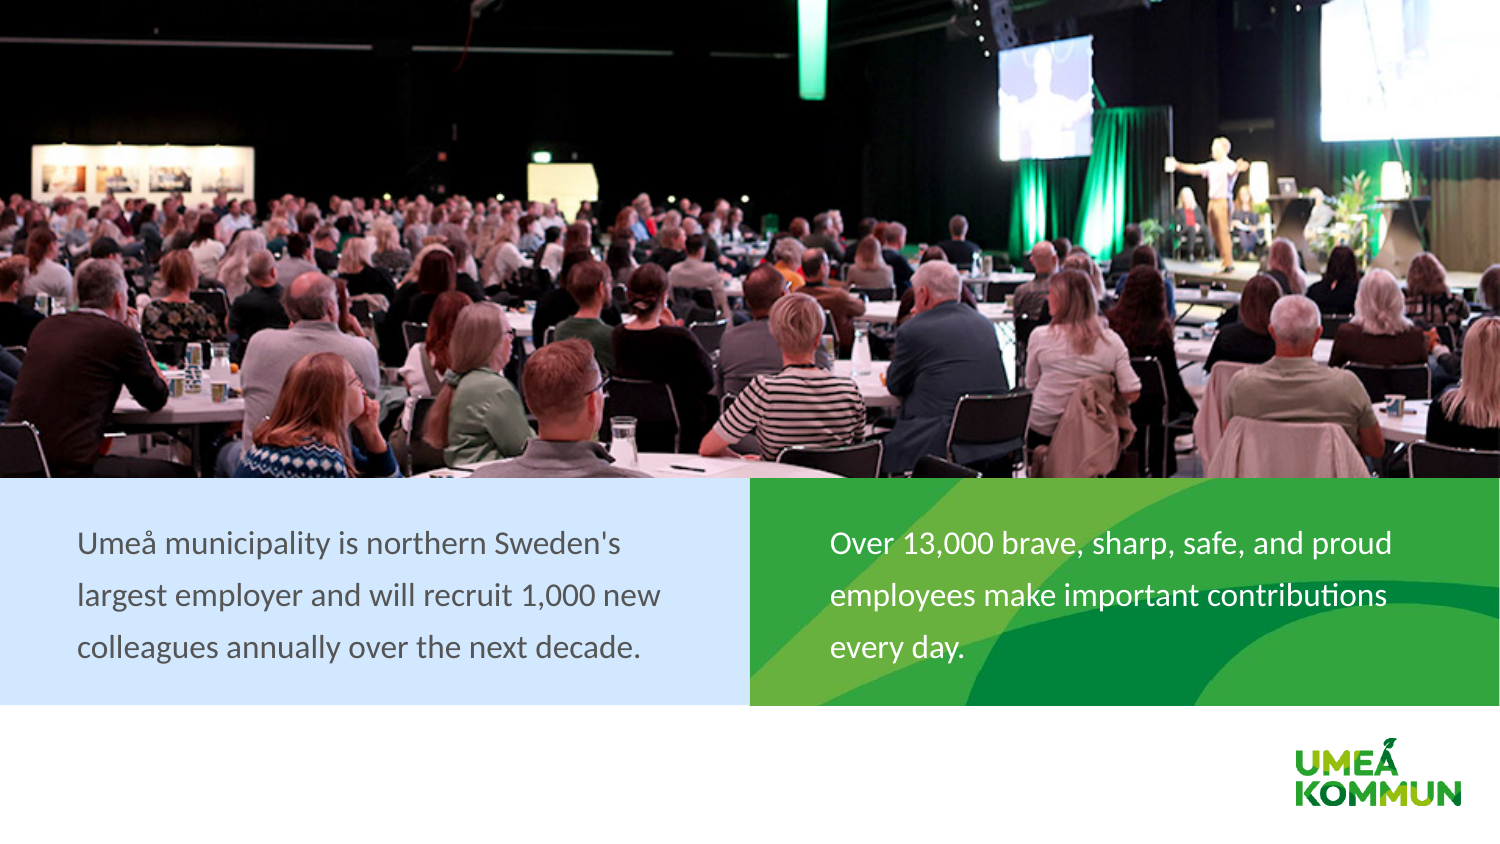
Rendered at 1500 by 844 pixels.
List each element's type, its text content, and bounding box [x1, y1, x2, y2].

picture [0, 0, 1500, 706]
list Umeå municipality is northern Sweden's largest employer and will recruit 1,000 new colleagues annually over the next decade. [62, 501, 705, 697]
picture [1296, 738, 1461, 806]
list Over 13,000 brave, sharp, safe, and proud employees make important contributions every day. [814, 501, 1427, 697]
